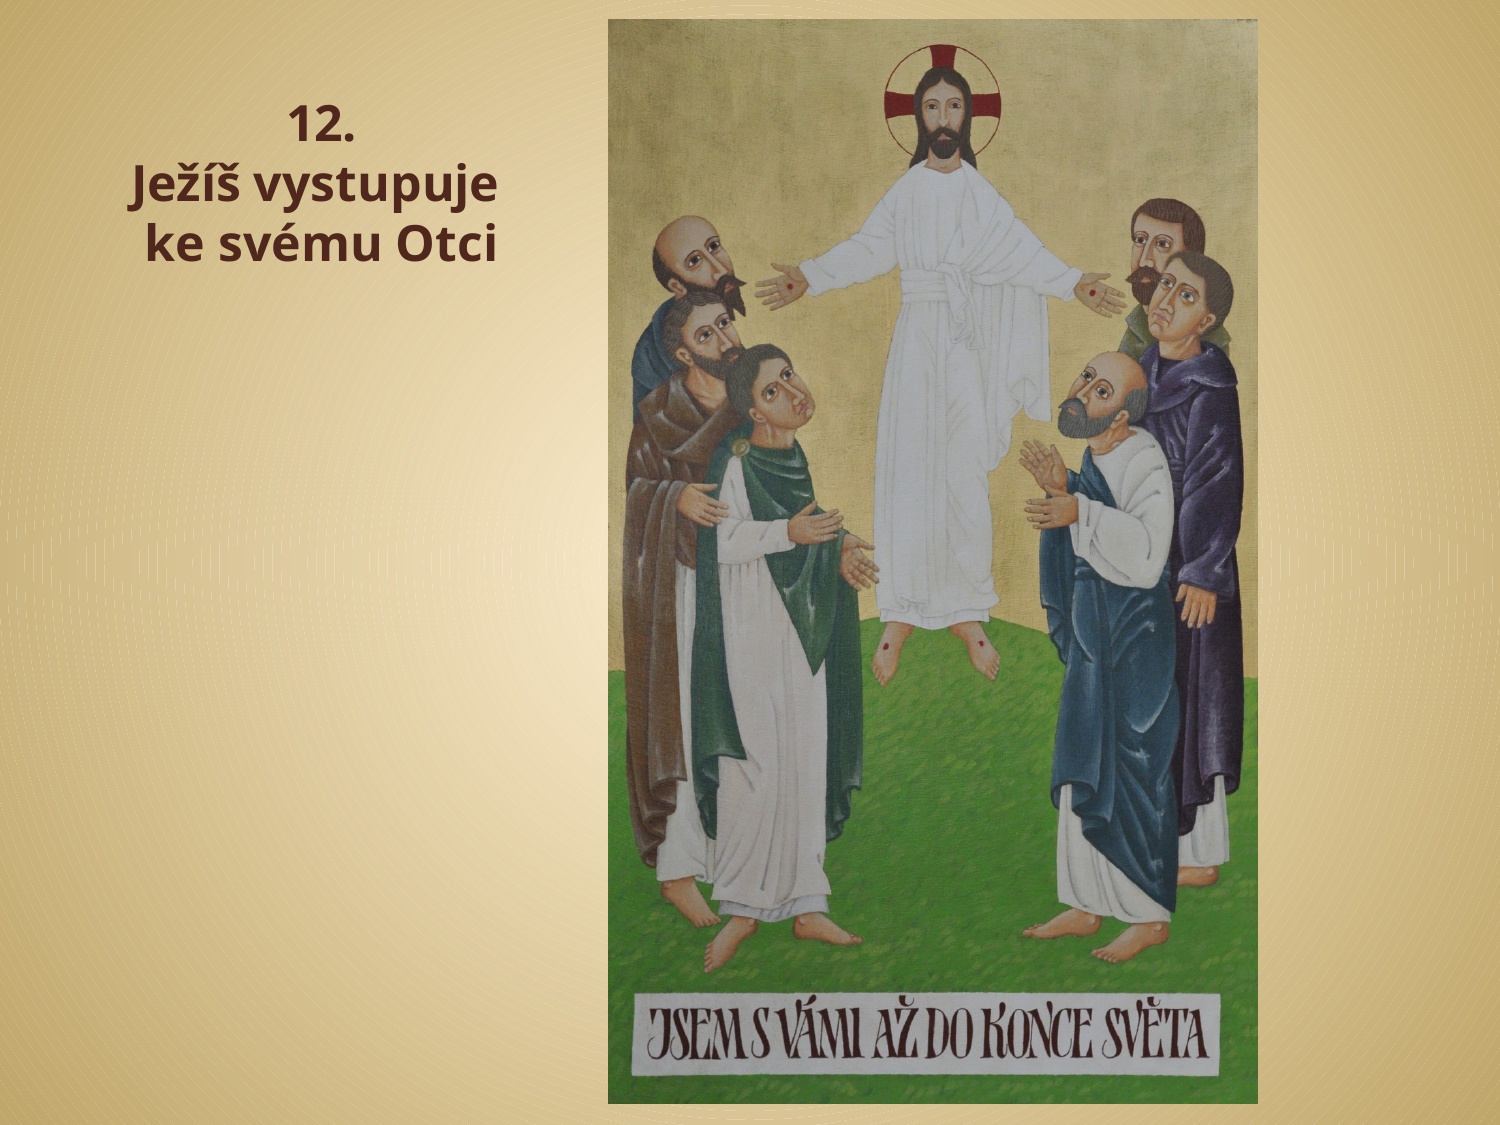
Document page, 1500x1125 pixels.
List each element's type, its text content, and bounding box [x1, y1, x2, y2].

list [608, 19, 1258, 1104]
title 12. Ježíš vystupuje ke svému Otci [75, 44, 569, 279]
